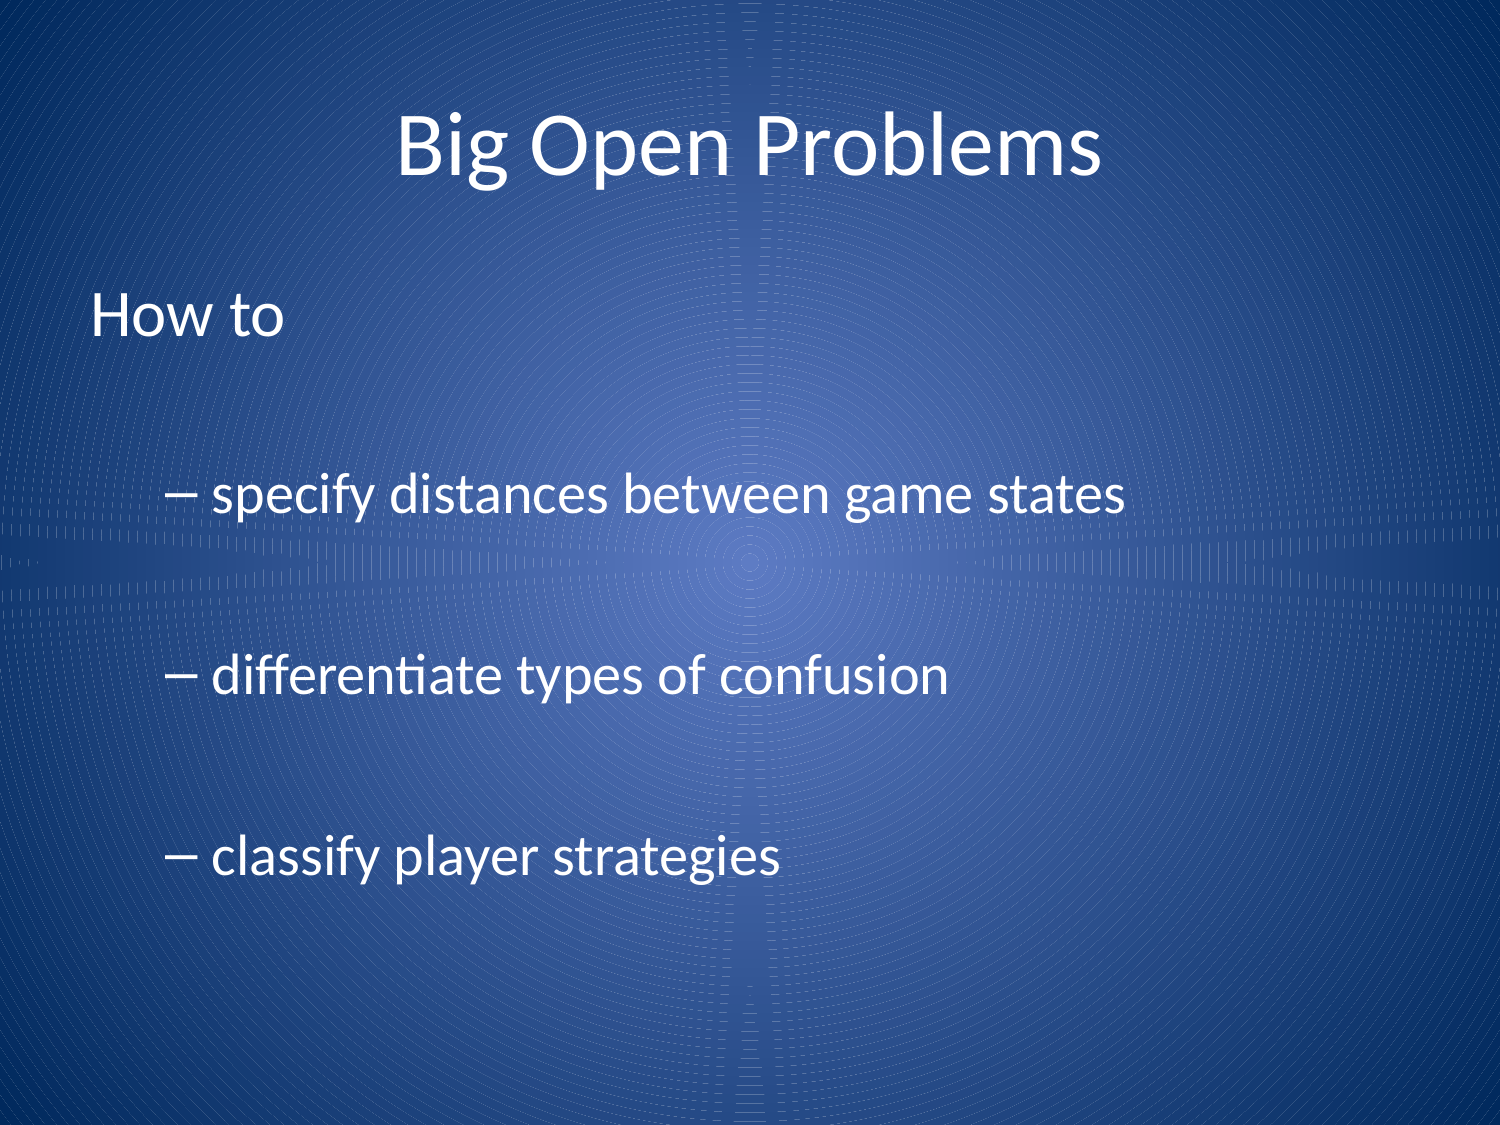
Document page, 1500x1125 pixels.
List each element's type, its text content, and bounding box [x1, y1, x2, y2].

title Big Open Problems [75, 45, 1425, 233]
list How to specify distances between game states differentiate types of confusion classify player strategies [75, 262, 1425, 1005]
